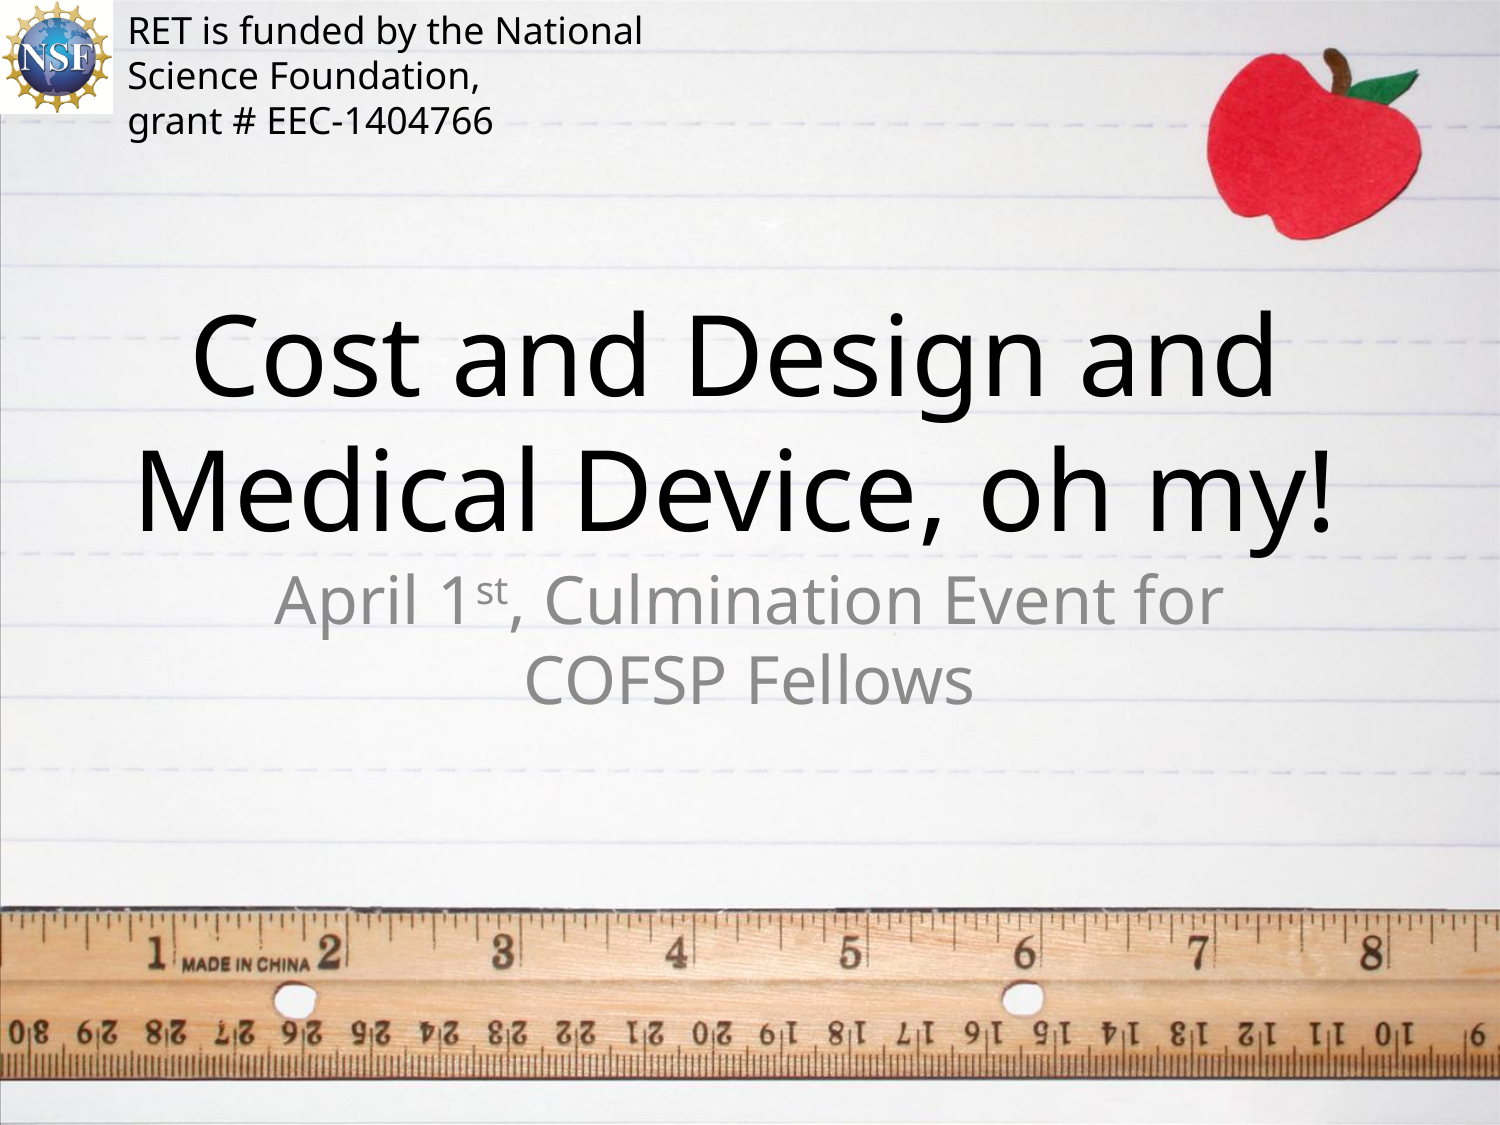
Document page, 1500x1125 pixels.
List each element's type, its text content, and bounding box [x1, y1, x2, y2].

picture [0, 588, 1500, 1125]
subtitle April 1st, Culmination Event for COFSP Fellows [225, 549, 1275, 838]
picture [0, 0, 1500, 249]
title Cost and Design and Medical Device, oh my! [0, 249, 1500, 588]
text_box RET is funded by the National Science Foundation, grant # EEC-1404766 [112, 0, 763, 220]
